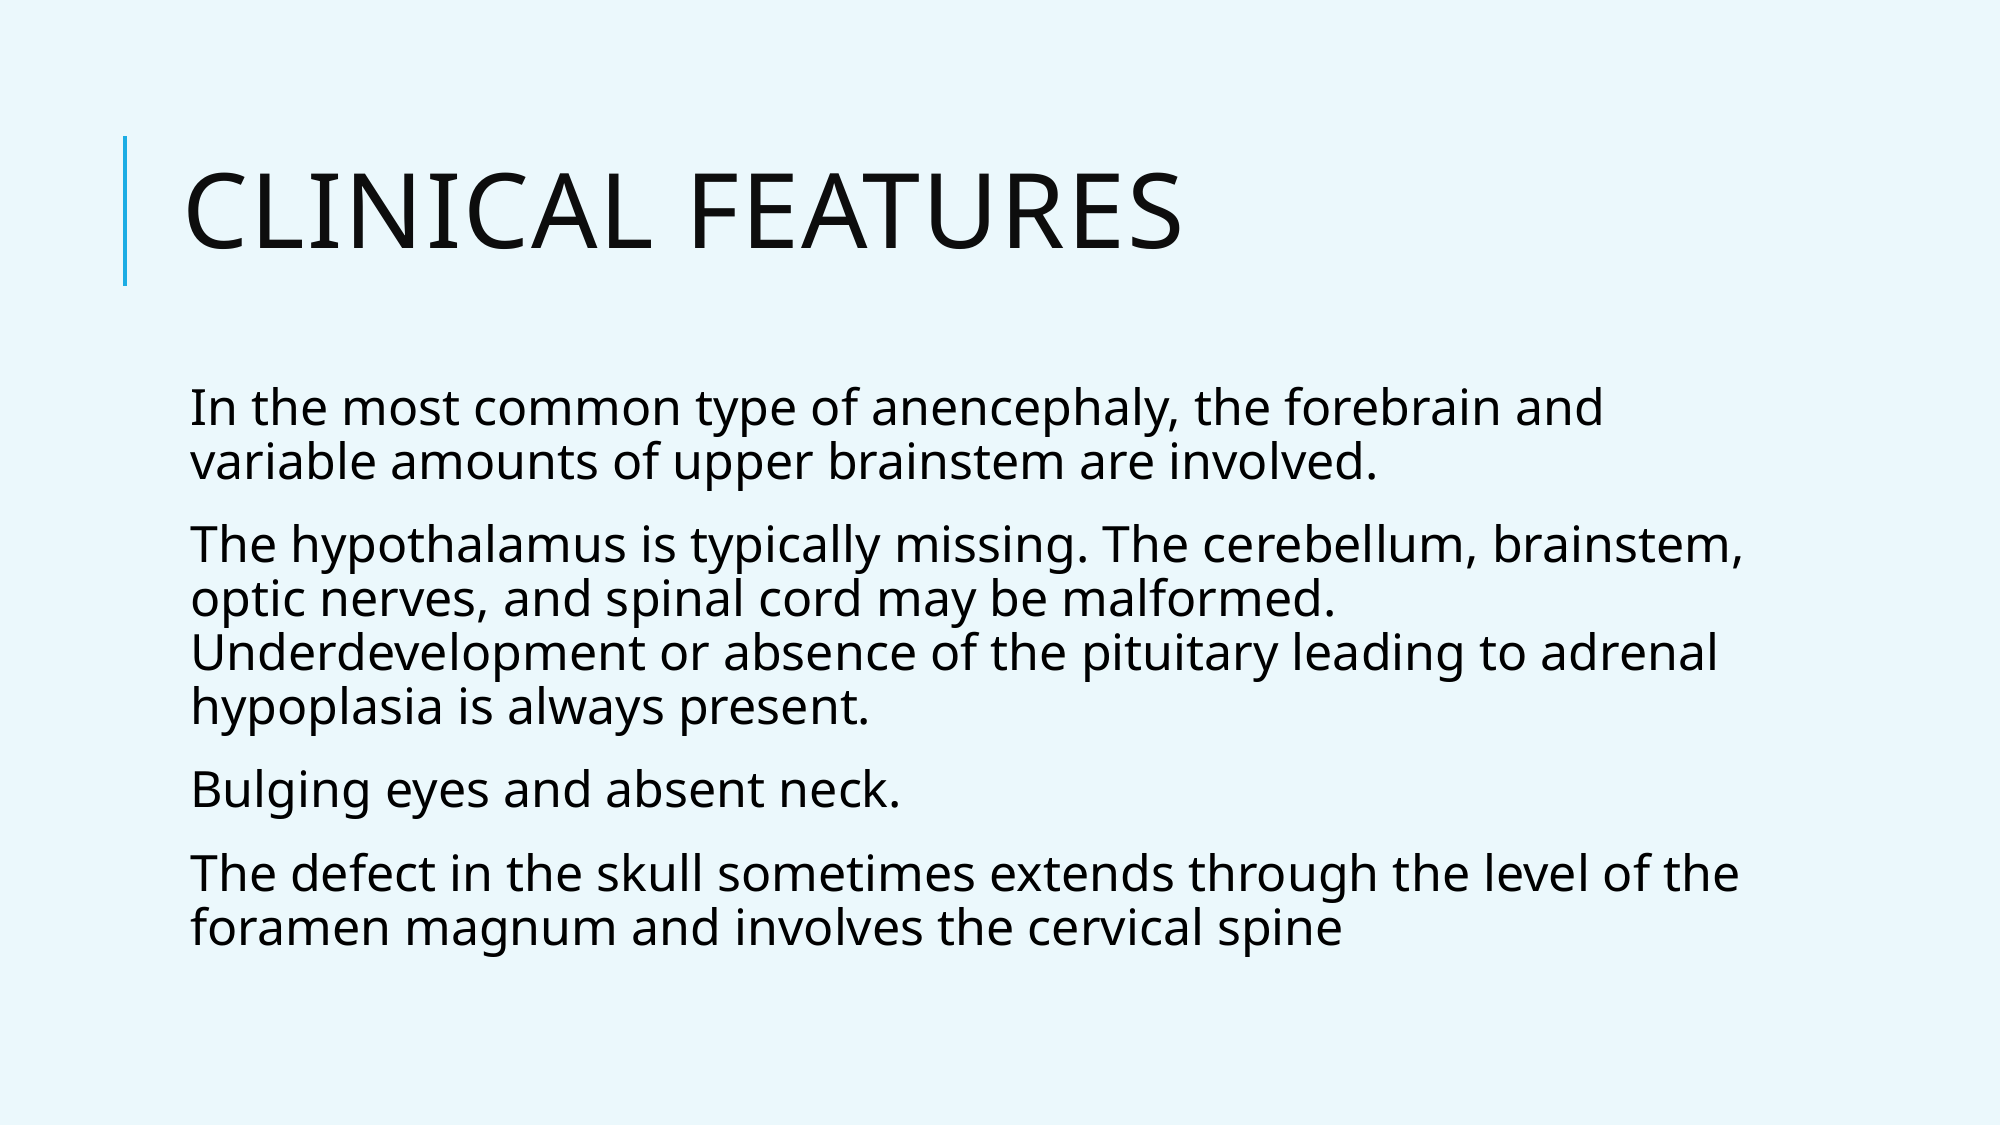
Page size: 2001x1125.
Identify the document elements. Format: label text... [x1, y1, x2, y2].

title Clinical Features [168, 96, 1763, 342]
list In the most common type of anencephaly, the forebrain and variable amounts of upper brainstem are involved. The hypothalamus is typically missing. The cerebellum, brainstem, optic nerves, and spinal cord may be malformed. Underdevelopment or absence of the pituitary leading to adrenal hypoplasia is always present. Bulging eyes and absent neck. The defect in the skull sometimes extends through the level of the foramen magnum and involves the cervical spine [168, 375, 1763, 1035]
